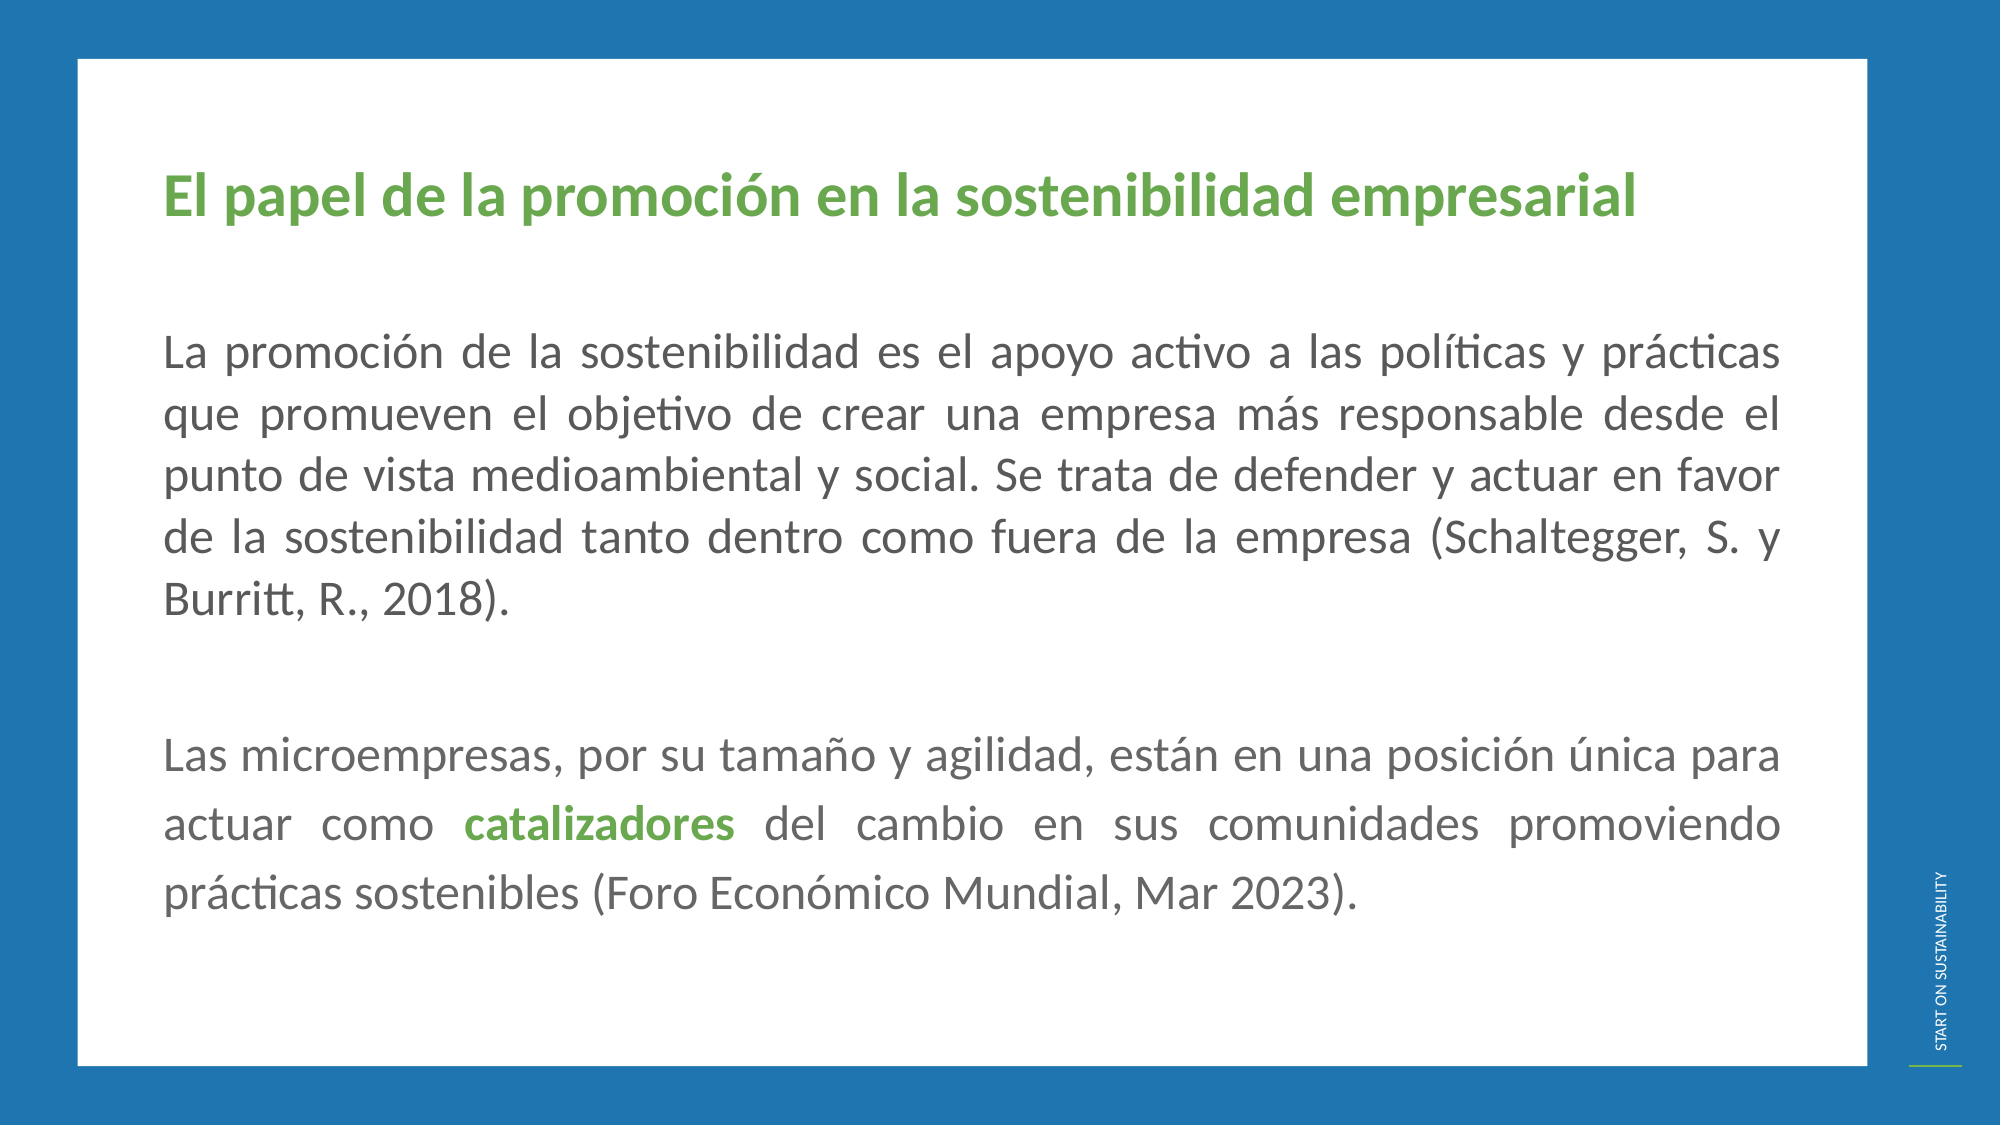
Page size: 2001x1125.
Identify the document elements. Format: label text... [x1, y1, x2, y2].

list El papel de la promoción en la sostenibilidad empresarial [148, 135, 1798, 268]
list La promoción de la sostenibilidad es el apoyo activo a las políticas y prácticas que promueven el objetivo de crear una empresa más responsable desde el punto de vista medioambiental y social. Se trata de defender y actuar en favor de la sostenibilidad tanto dentro como fuera de la empresa (Schaltegger, S. y Burritt, R., 2018). Las microempresas, por su tamaño y agilidad, están en una posición única para actuar como catalizadores del cambio en sus comunidades promoviendo prácticas sostenibles (Foro Económico Mundial, Mar 2023). [148, 309, 1798, 1007]
